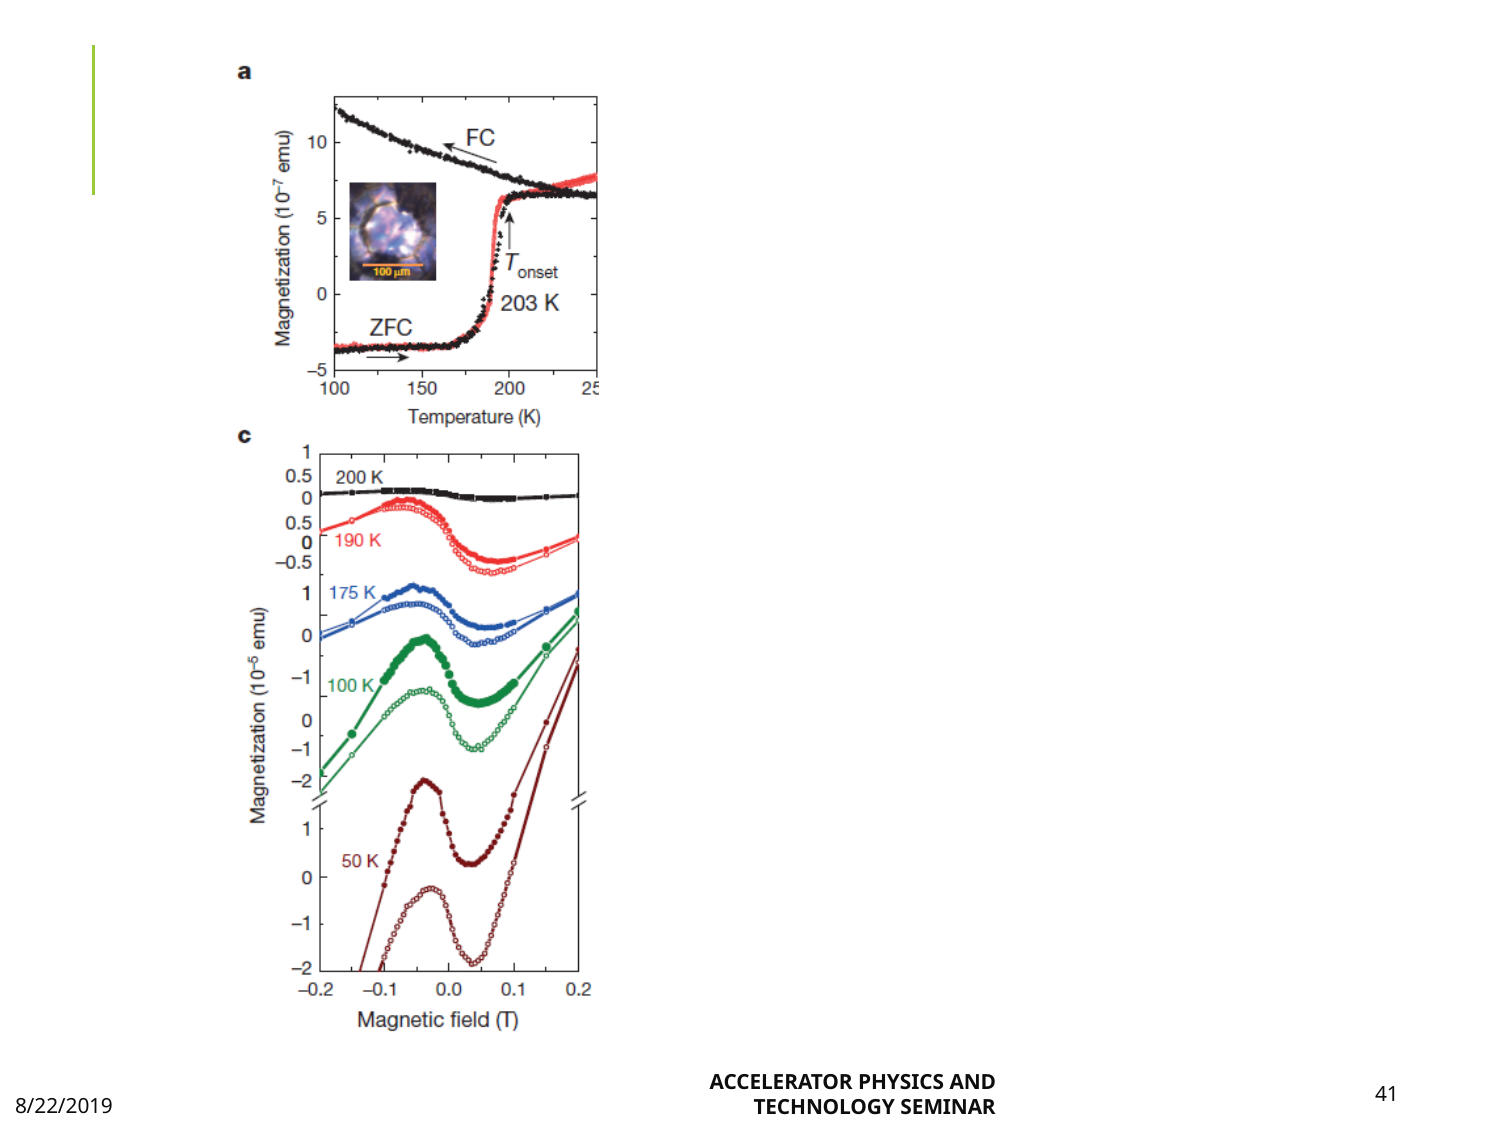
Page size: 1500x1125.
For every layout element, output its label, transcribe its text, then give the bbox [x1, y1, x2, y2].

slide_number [0, 1082, 265, 1125]
picture [208, 35, 599, 1073]
footer Accelerator Physics and Technology Seminar [587, 1095, 1011, 1118]
slide_number 41 [1360, 1072, 1480, 1118]
